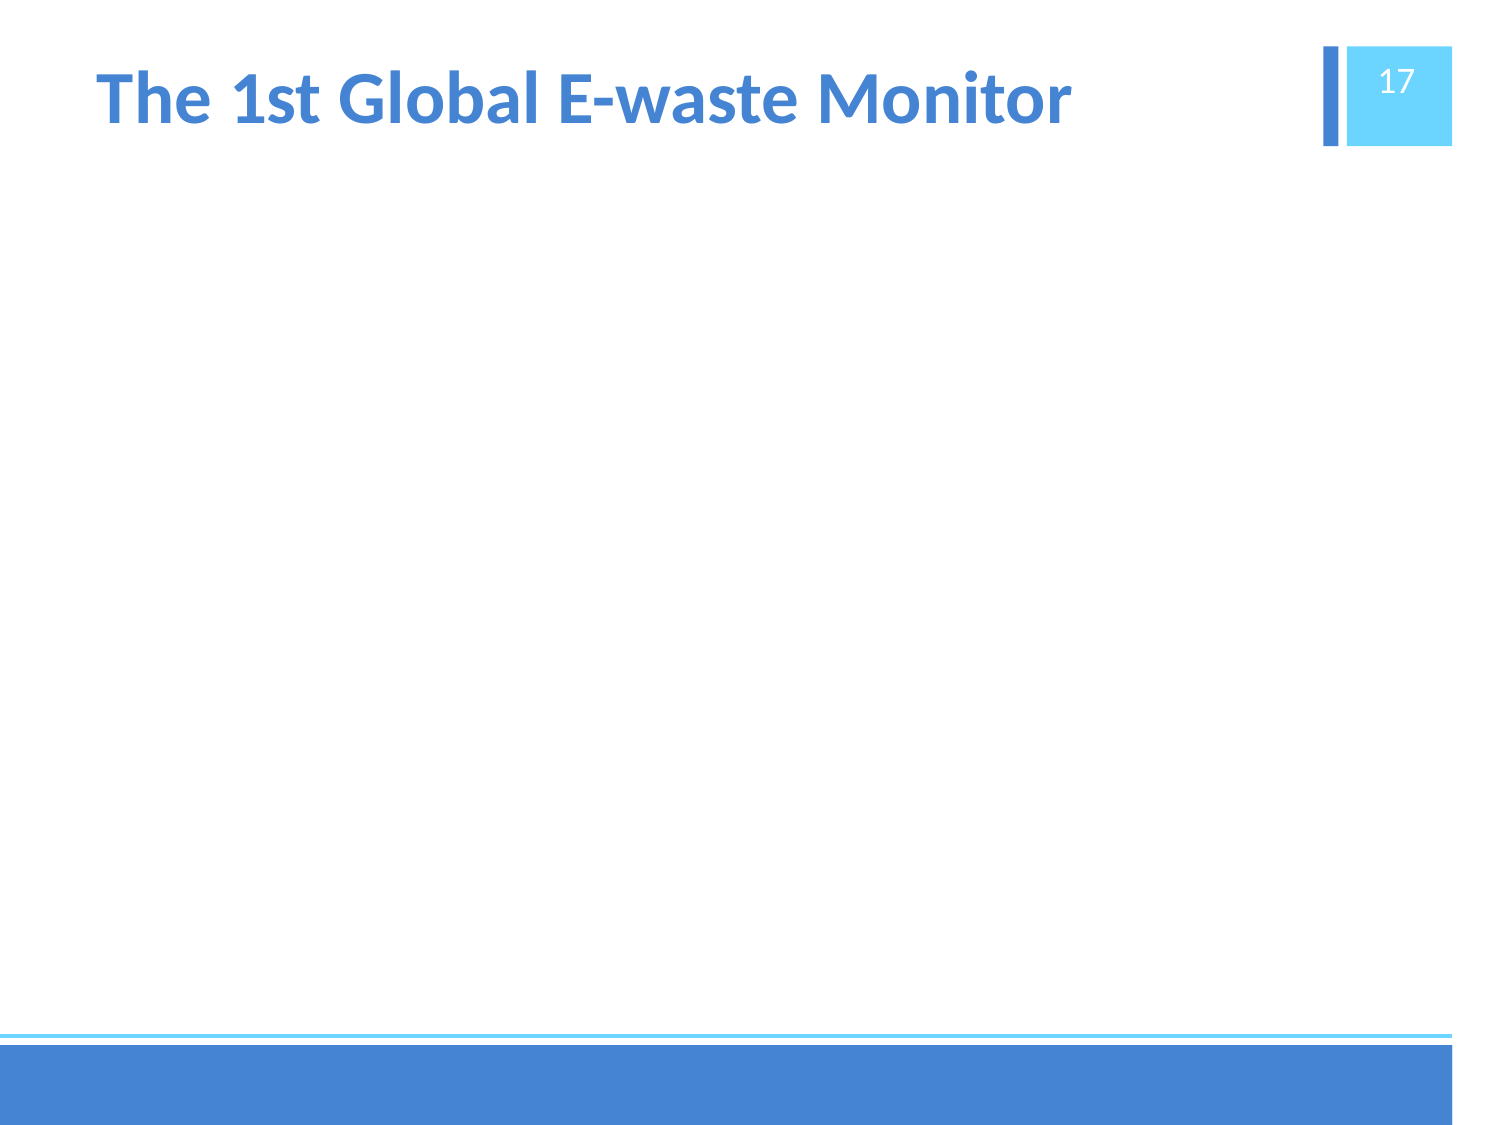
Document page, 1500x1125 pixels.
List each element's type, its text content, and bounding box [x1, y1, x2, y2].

slide_number 17 [1362, 48, 1454, 109]
title The 1st Global E-waste Monitor [81, 41, 1304, 147]
